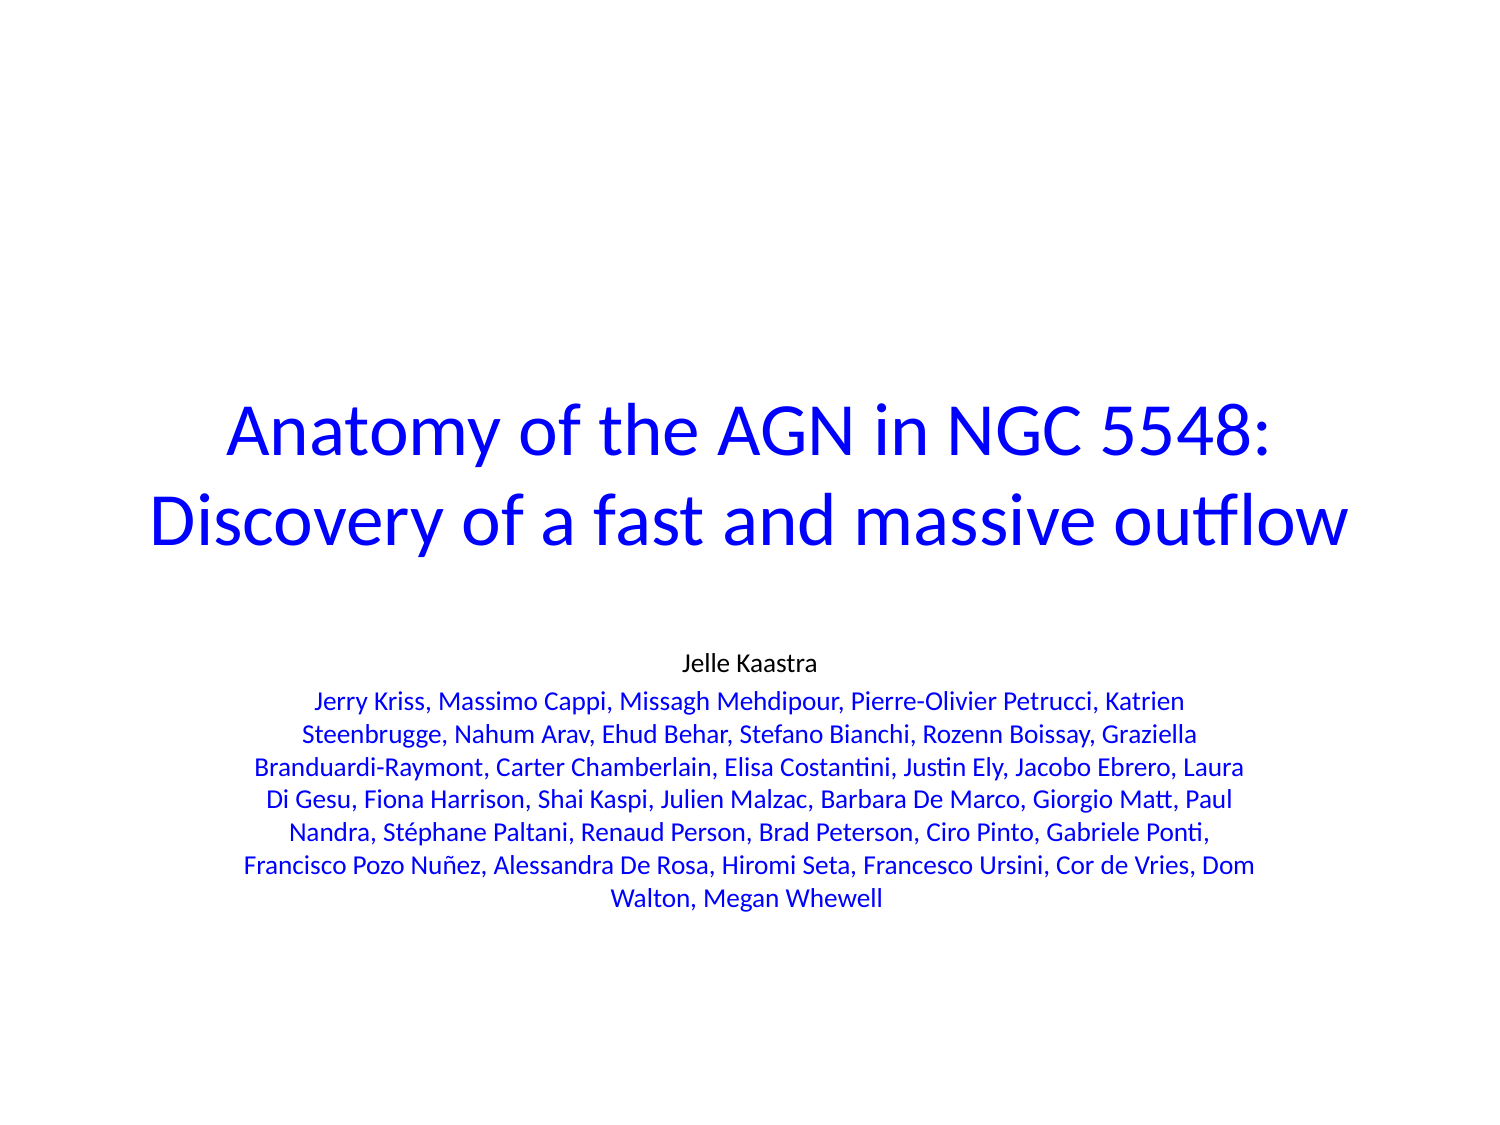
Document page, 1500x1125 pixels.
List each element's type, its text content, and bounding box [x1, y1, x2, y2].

title Anatomy of the AGN in NGC 5548: Discovery of a fast and massive outflow [112, 349, 1388, 591]
subtitle Jelle Kaastra Jerry Kriss, Massimo Cappi, Missagh Mehdipour, Pierre-Olivier Petrucci, Katrien Steenbrugge, Nahum Arav, Ehud Behar, Stefano Bianchi, Rozenn Boissay, Graziella Branduardi-Raymont, Carter Chamberlain, Elisa Costantini, Justin Ely, Jacobo Ebrero, Laura Di Gesu, Fiona Harrison, Shai Kaspi, Julien Malzac, Barbara De Marco, Giorgio Matt, Paul Nandra, Stéphane Paltani, Renaud Person, Brad Peterson, Ciro Pinto, Gabriele Ponti, Francisco Pozo Nuñez, Alessandra De Rosa, Hiromi Seta, Francesco Ursini, Cor de Vries, Dom Walton, Megan Whewell [225, 637, 1275, 925]
